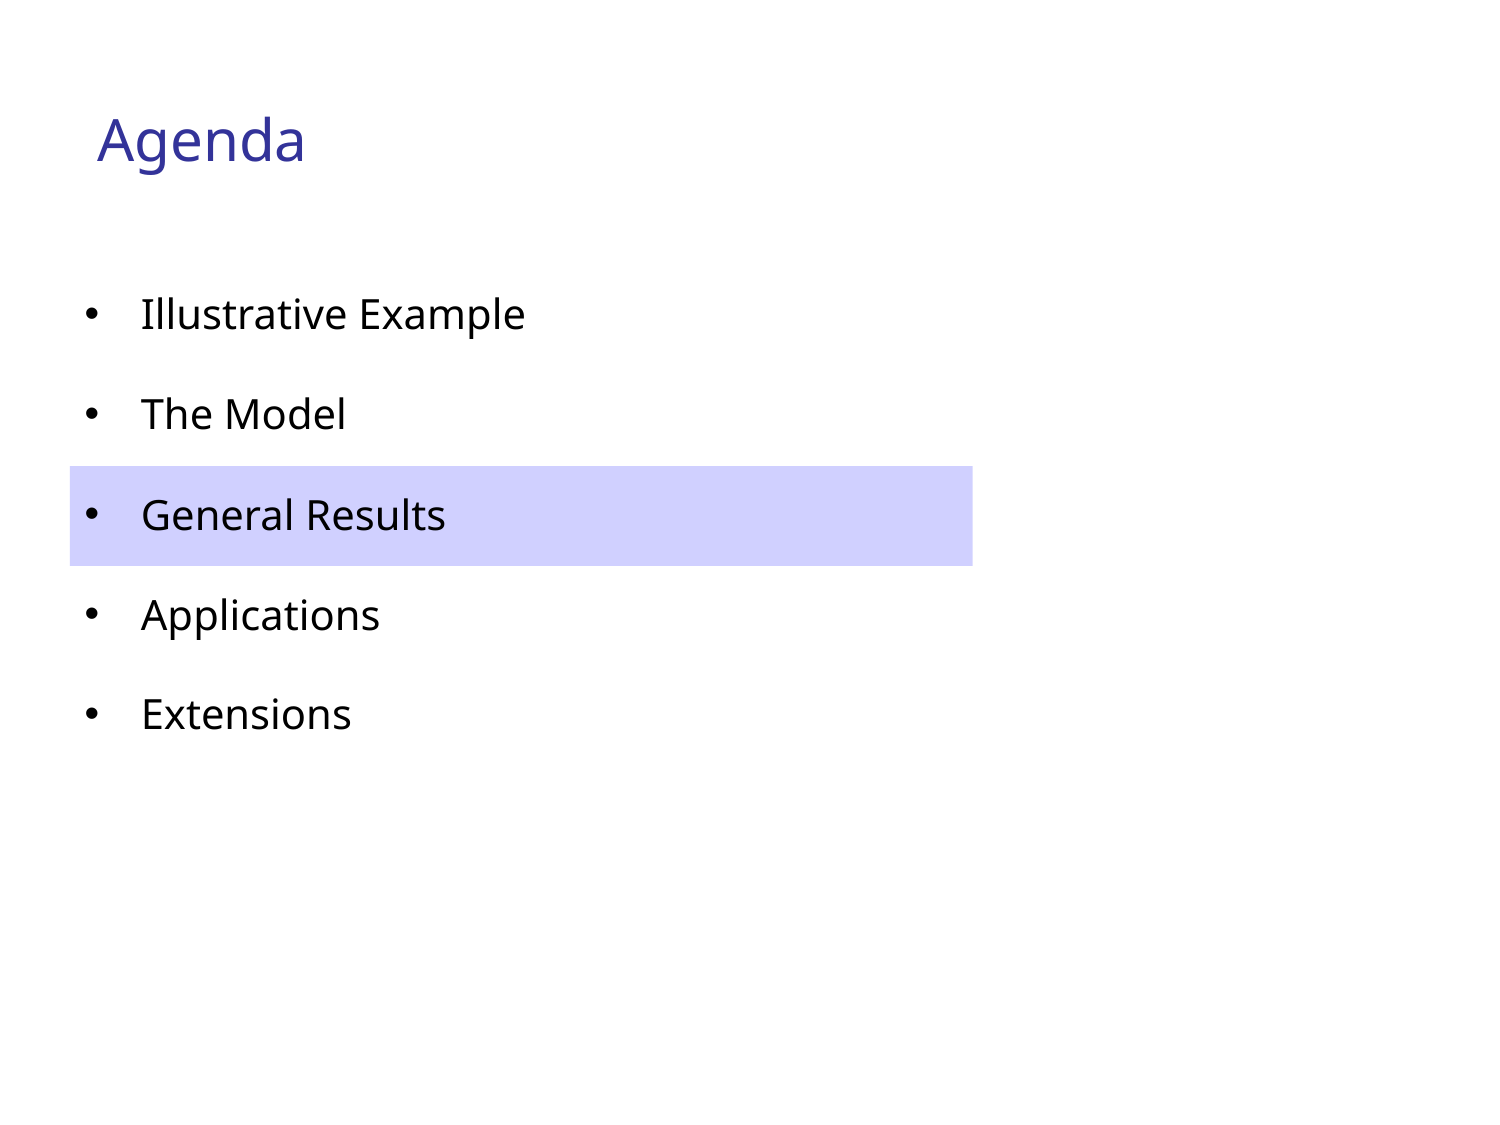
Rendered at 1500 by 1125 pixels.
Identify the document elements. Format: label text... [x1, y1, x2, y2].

text_box [542, 466, 973, 566]
text_box Agenda [82, 95, 323, 181]
text_box Illustrative Example The Model General Results Applications Extensions [69, 280, 542, 846]
